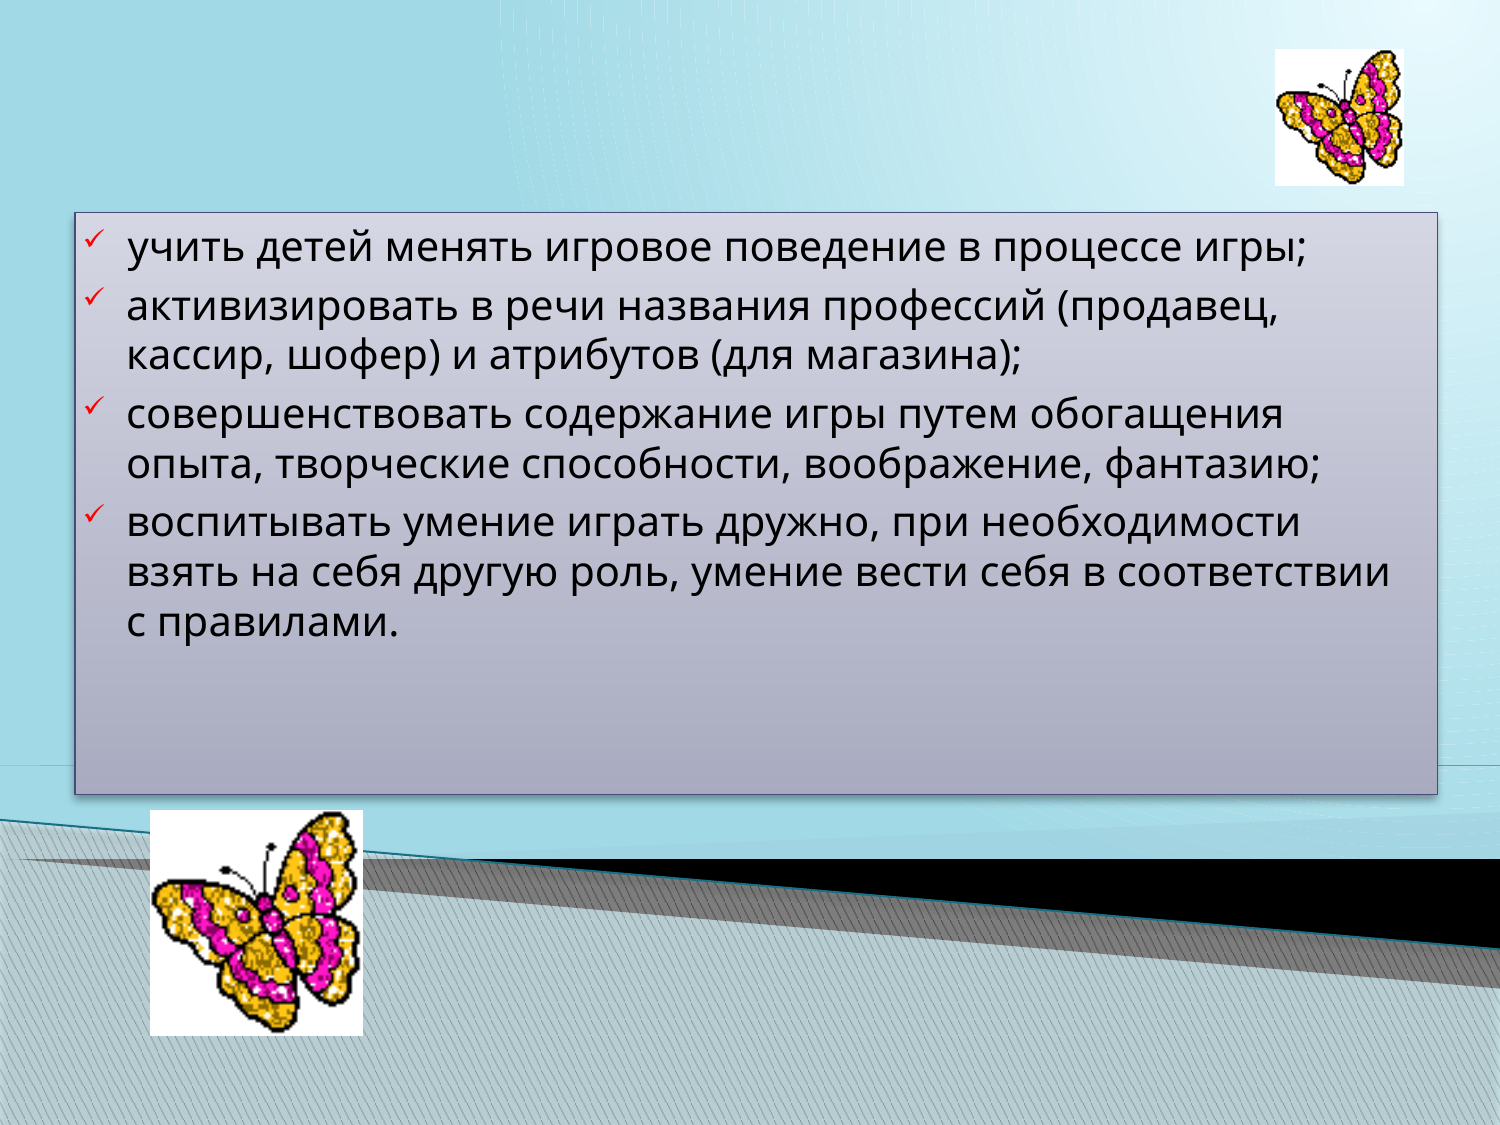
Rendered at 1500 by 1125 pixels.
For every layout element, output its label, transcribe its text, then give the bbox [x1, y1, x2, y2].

picture [5, 810, 1500, 1037]
picture [1274, 49, 1404, 187]
subtitle учить детей менять игровое поведение в процессе игры; активизировать в речи названия профессий (продавец, кассир, шофер) и атрибутов (для магазина); совершенствовать содержание игры путем обогащения опыта, творческие способности, воображение, фантазию; воспитывать умение играть дружно, при необходимости взять на себя другую роль, умение вести себя в соответствии с правилами. [74, 212, 1438, 795]
